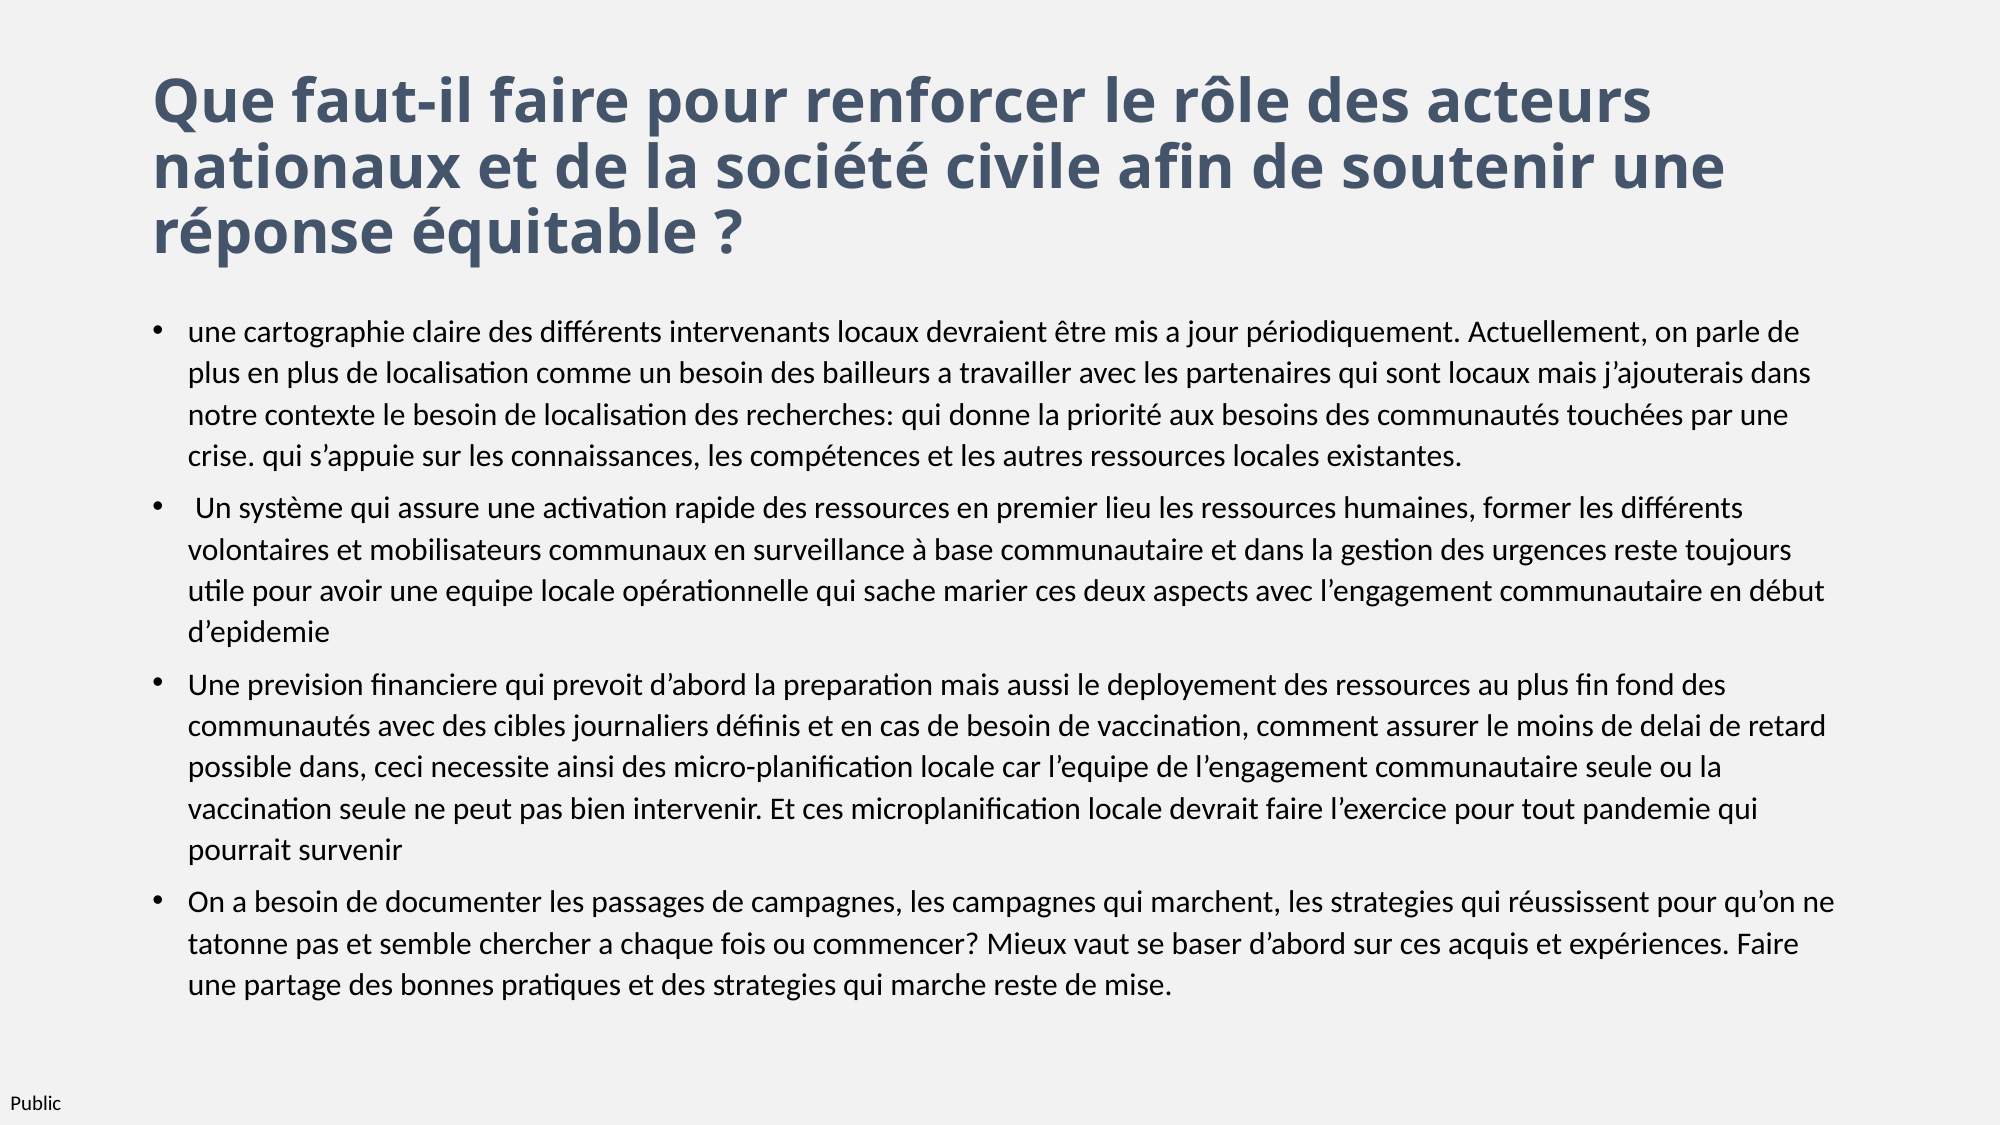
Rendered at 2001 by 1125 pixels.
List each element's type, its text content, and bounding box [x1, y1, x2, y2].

list une cartographie claire des différents intervenants locaux devraient être mis a jour périodiquement. Actuellement, on parle de plus en plus de localisation comme un besoin des bailleurs a travailler avec les partenaires qui sont locaux mais j’ajouterais dans notre contexte le besoin de localisation des recherches: qui donne la priorité aux besoins des communautés touchées par une crise. qui s’appuie sur les connaissances, les compétences et les autres ressources locales existantes. Un système qui assure une activation rapide des ressources en premier lieu les ressources humaines, former les différents volontaires et mobilisateurs communaux en surveillance à base communautaire et dans la gestion des urgences reste toujours utile pour avoir une equipe locale opérationnelle qui sache marier ces deux aspects avec l’engagement communautaire en début d’epidemie Une prevision financiere qui prevoit d’abord la preparation mais aussi le deployement des ressources au plus fin fond des communautés avec des cibles journaliers définis et en cas de besoin de vaccination, comment assurer le moins de delai de retard possible dans, ceci necessite ainsi des micro-planification locale car l’equipe de l’engagement communautaire seule ou la vaccination seule ne peut pas bien intervenir. Et ces microplanification locale devrait faire l’exercice pour tout pandemie qui pourrait survenir On a besoin de documenter les passages de campagnes, les campagnes qui marchent, les strategies qui réussissent pour qu’on ne tatonne pas et semble chercher a chaque fois ou commencer? Mieux vaut se baser d’abord sur ces acquis et expériences. Faire une partage des bonnes pratiques et des strategies qui marche reste de mise. [137, 299, 1863, 1014]
title Que faut-il faire pour renforcer le rôle des acteurs nationaux et de la société civile afin de soutenir une réponse équitable ? [137, 59, 1863, 278]
